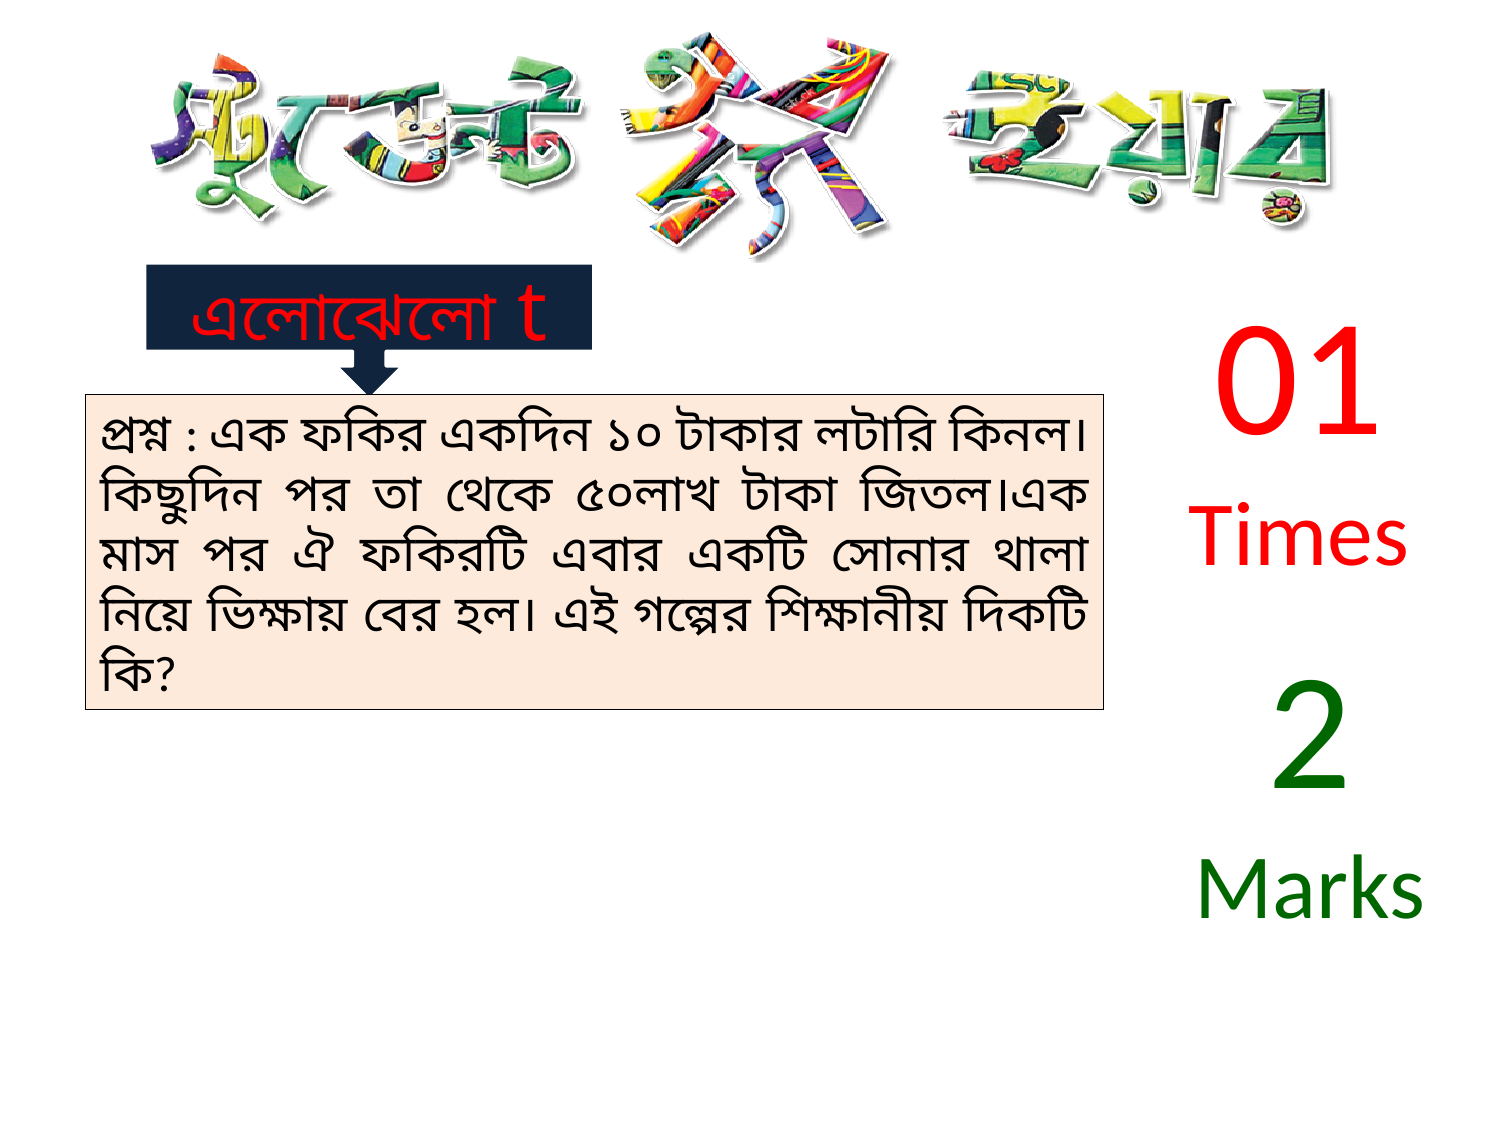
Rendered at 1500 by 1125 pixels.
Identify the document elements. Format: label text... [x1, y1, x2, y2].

text_box প্রশ্ন : এক ফকির একদিন ১০ টাকার লটারি কিনল। কিছুদিন পর তা থেকে ৫০লাখ টাকা জিতল।এক মাস পর ঐ ফকিরটি এবার একটি সোনার থালা নিয়ে ভিক্ষায় বের হল। এই গল্পের শিক্ষানীয় দিকটি কি? [85, 394, 132, 710]
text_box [137, 24, 1476, 970]
